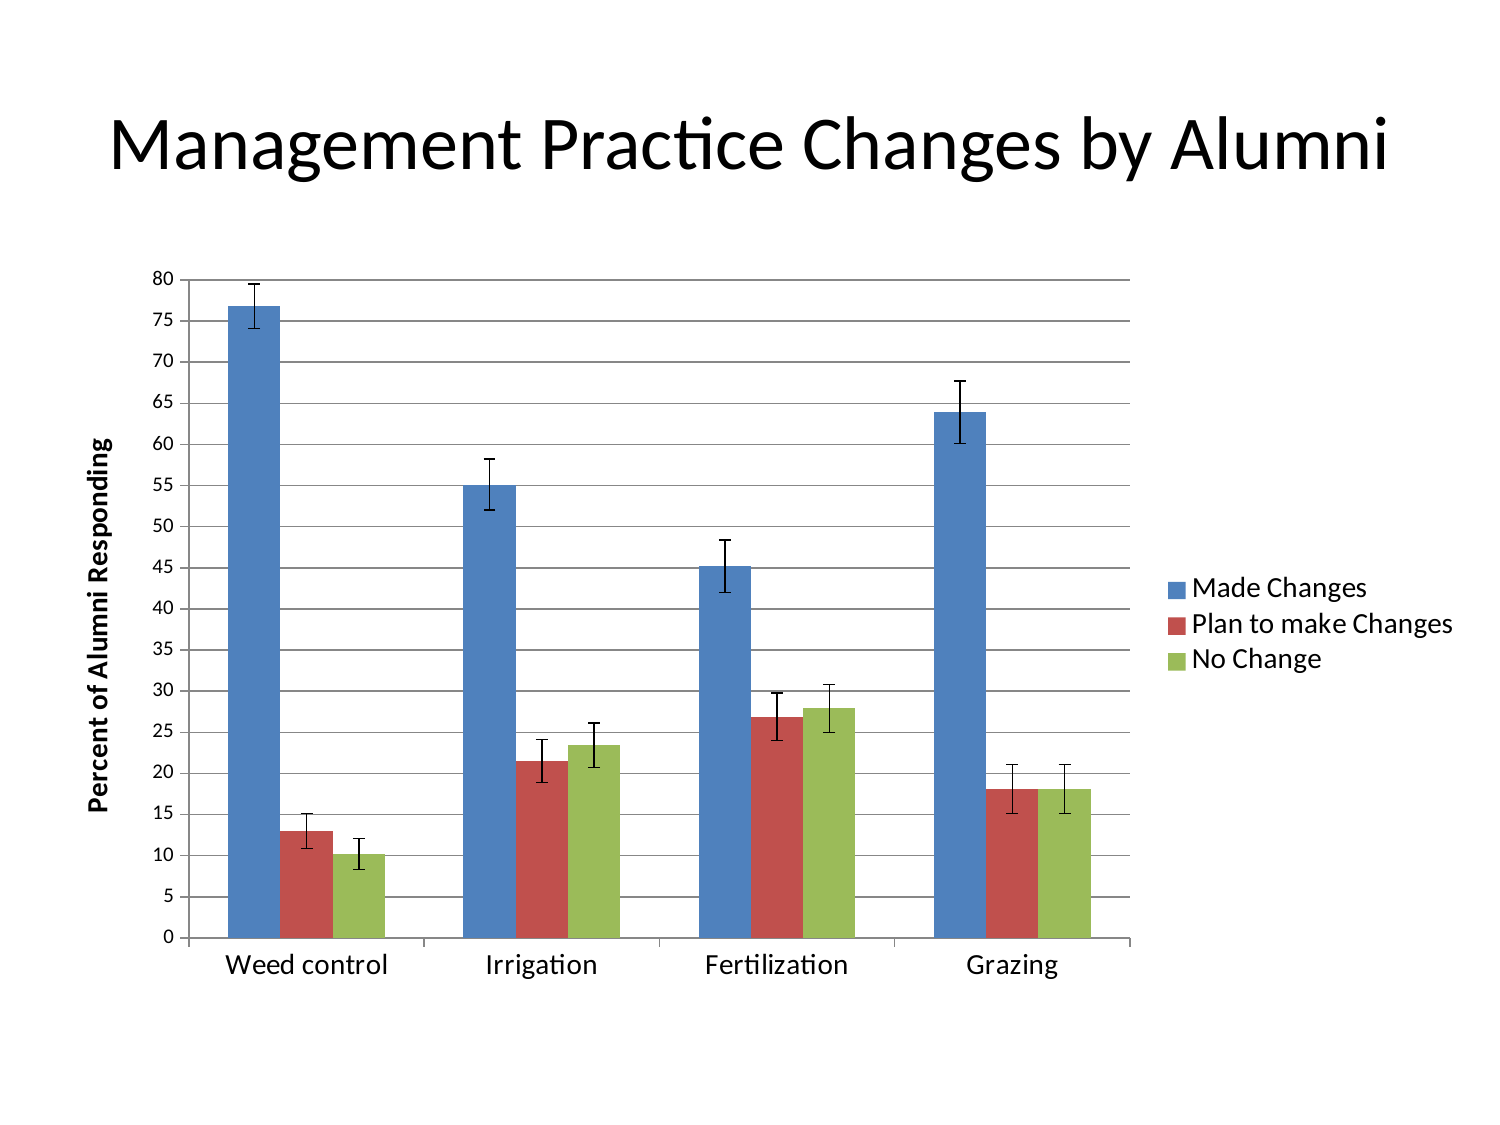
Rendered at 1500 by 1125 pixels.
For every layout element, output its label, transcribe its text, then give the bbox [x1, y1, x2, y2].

chart [49, 254, 1476, 998]
title Management Practice Changes by Alumni [75, 45, 1425, 233]
